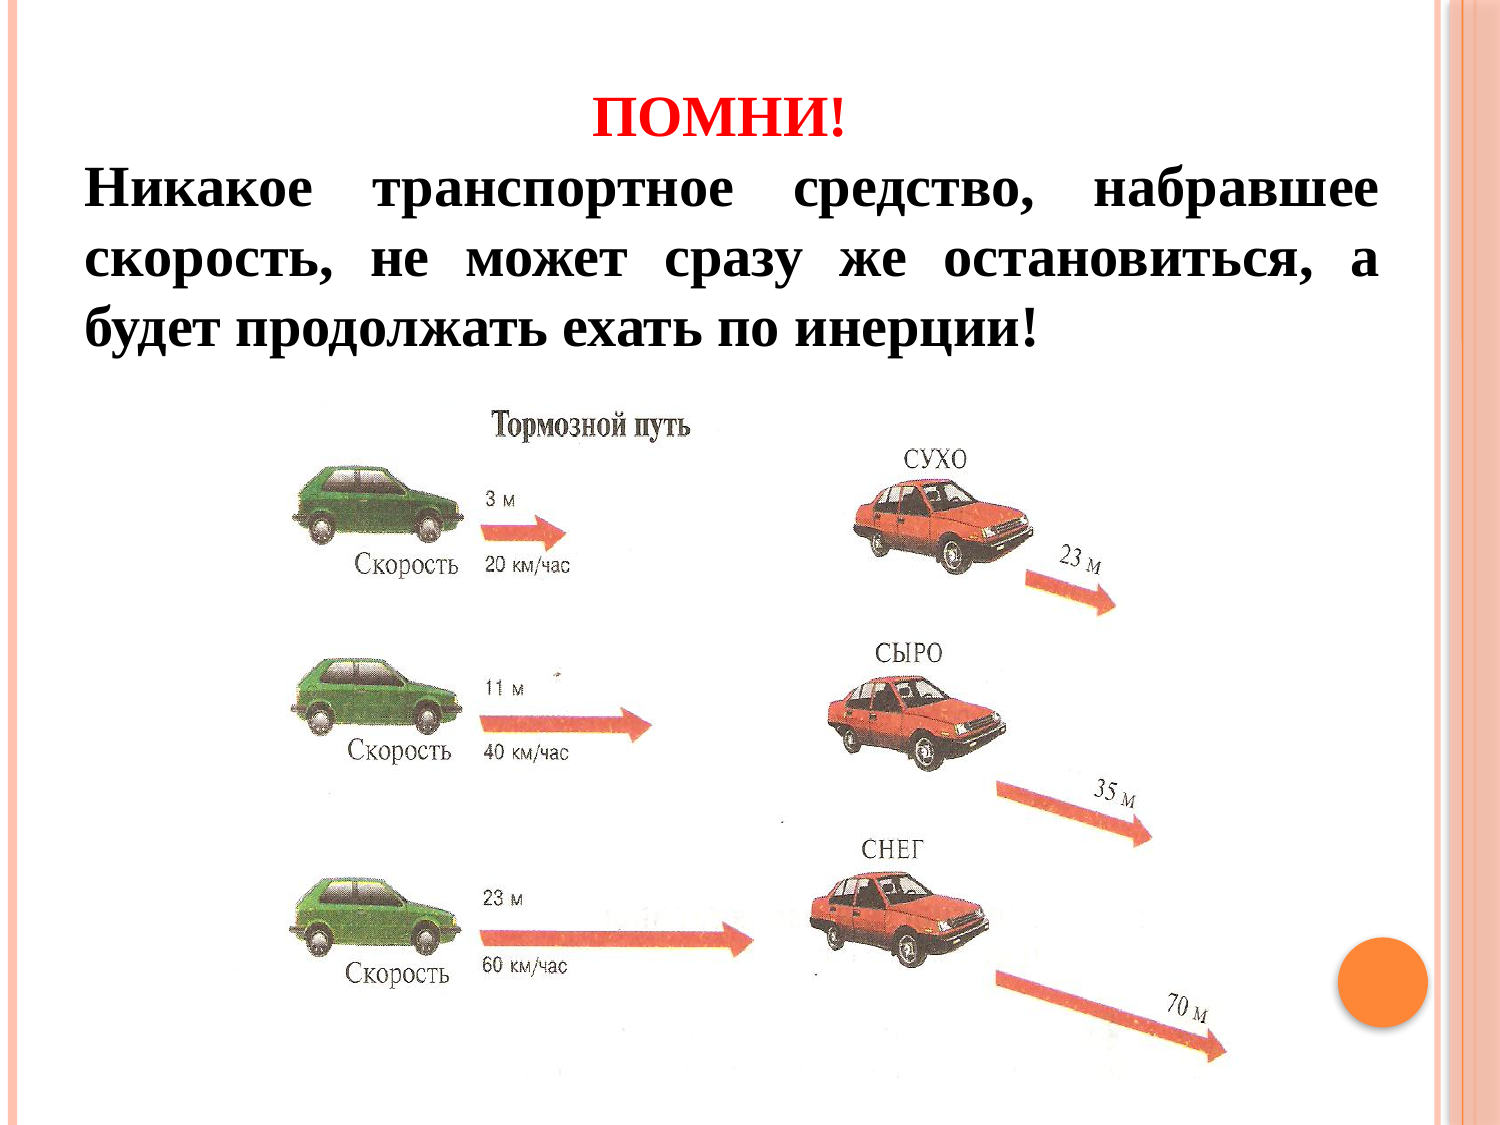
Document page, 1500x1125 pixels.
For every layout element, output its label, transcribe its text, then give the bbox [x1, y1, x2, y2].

picture [198, 397, 1255, 1079]
text_box ПОМНИ! Никакое транспортное средство, набравшее скорость, не может сразу же остановиться, а будет продолжать ехать по инерции! [70, 70, 1395, 435]
